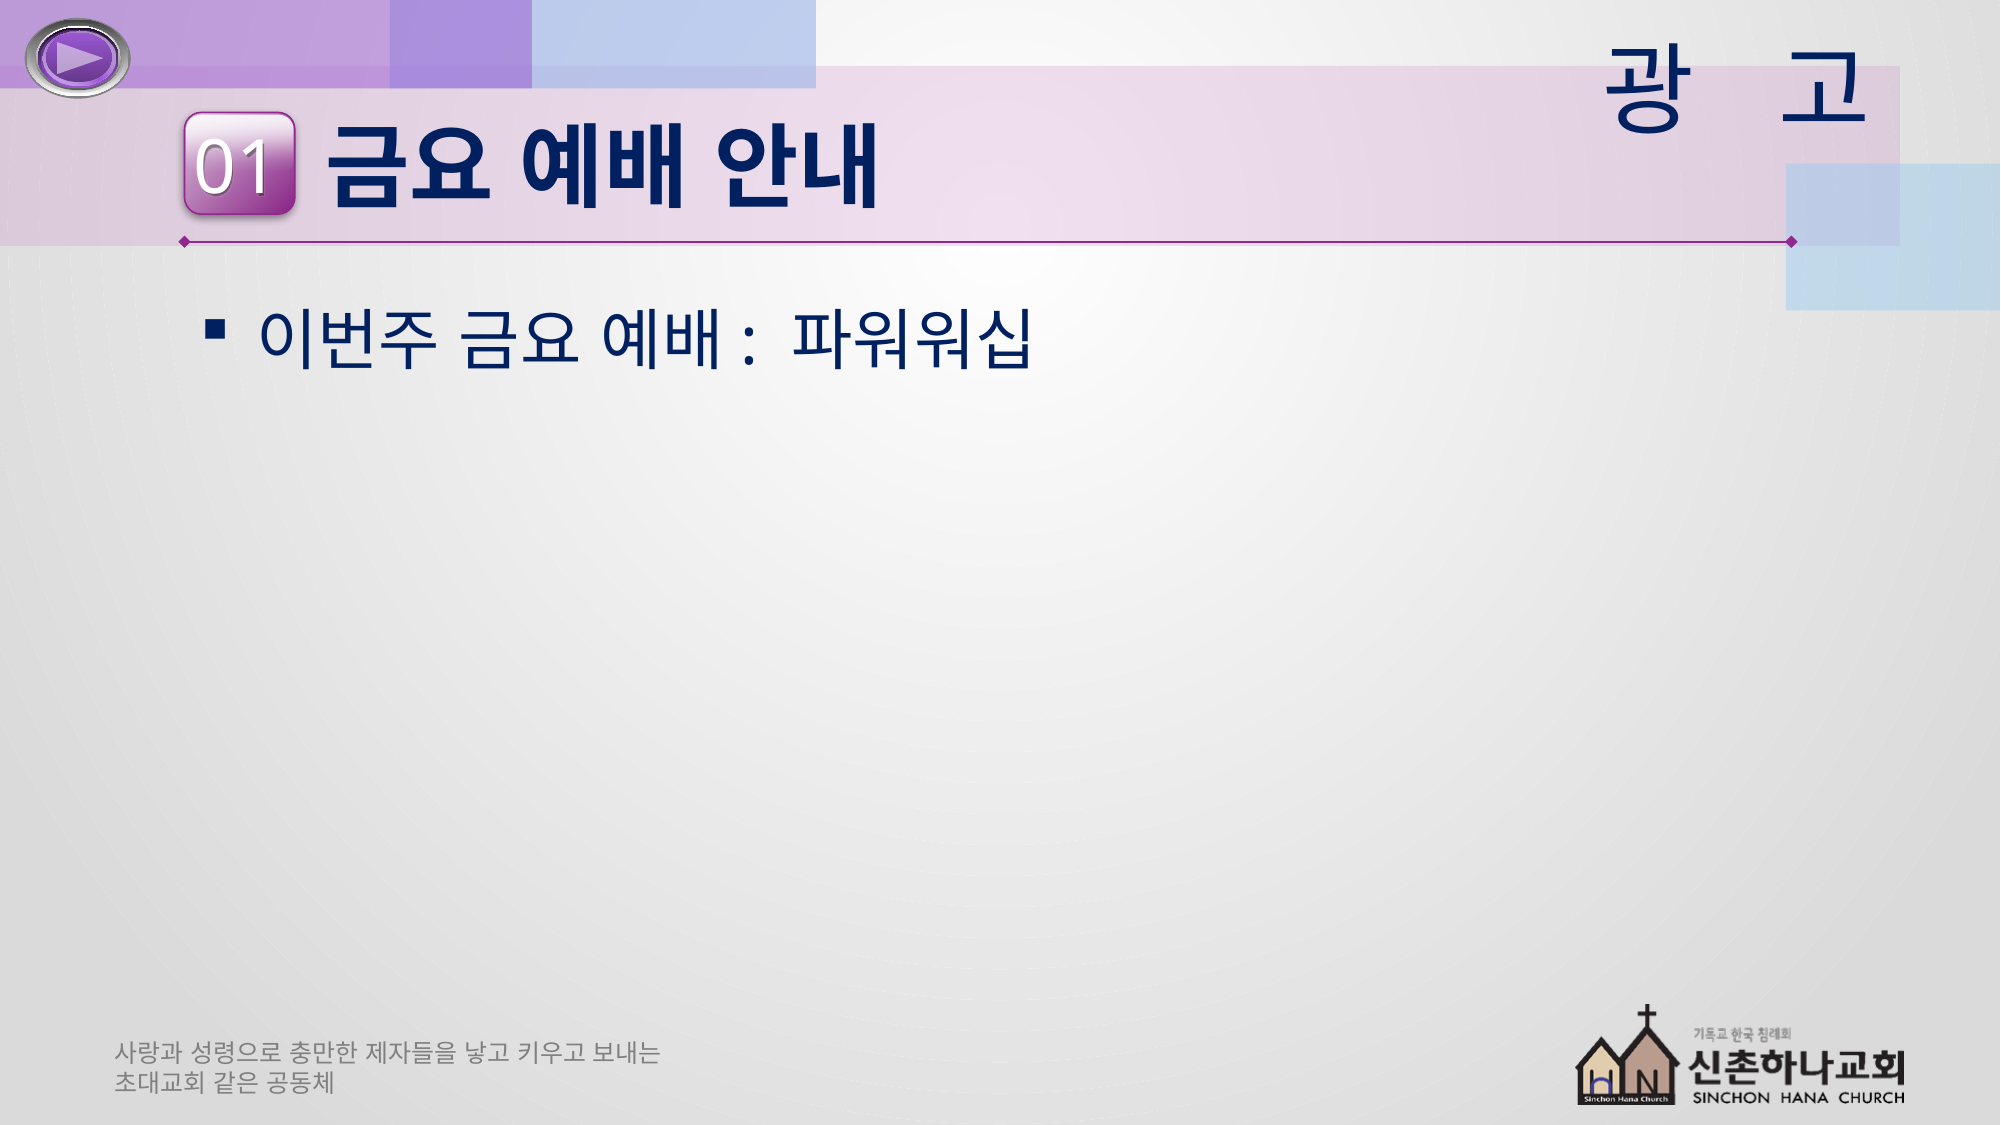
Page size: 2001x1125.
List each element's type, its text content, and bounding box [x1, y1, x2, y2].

picture [185, 114, 296, 178]
text_box 01 [179, 110, 303, 216]
text_box 이번주 금요 예배: 파워워십 [184, 274, 1792, 385]
text_box 금요 예배 안내 [310, 101, 1533, 227]
title 광 고 [1472, 8, 2000, 166]
picture [1575, 1004, 1904, 1105]
